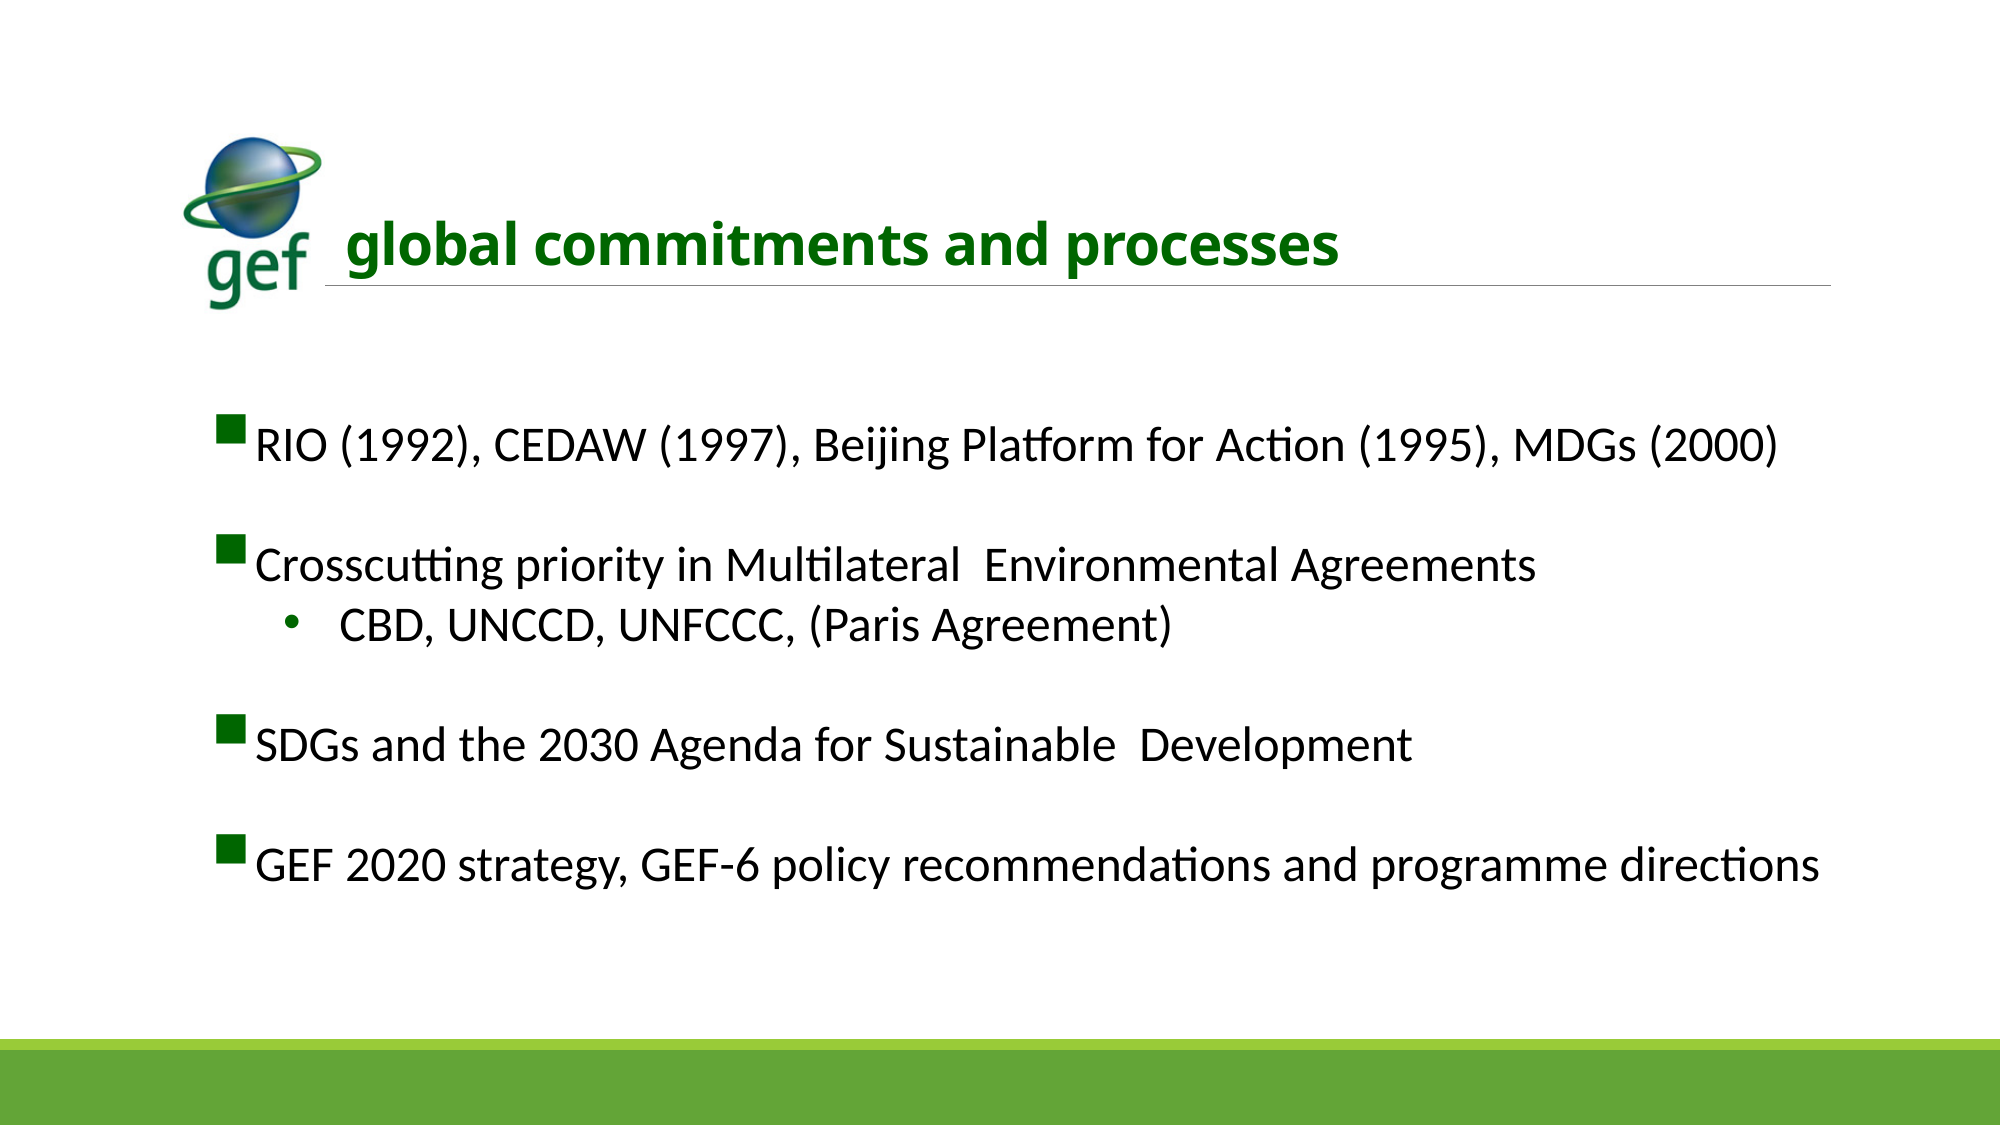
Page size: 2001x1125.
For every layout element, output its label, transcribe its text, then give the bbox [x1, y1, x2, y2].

text_box RIO (1992), CEDAW (1997), Beijing Platform for Action (1995), MDGs (2000) Crosscutting priority in Multilateral Environmental Agreements CBD, UNCCD, UNFCCC, (Paris Agreement) SDGs and the 2030 Agenda for Sustainable Development GEF 2020 strategy, GEF-6 policy recommendations and programme directions [193, 359, 1861, 1034]
title global commitments and processes [180, 47, 1830, 285]
picture [179, 133, 326, 315]
